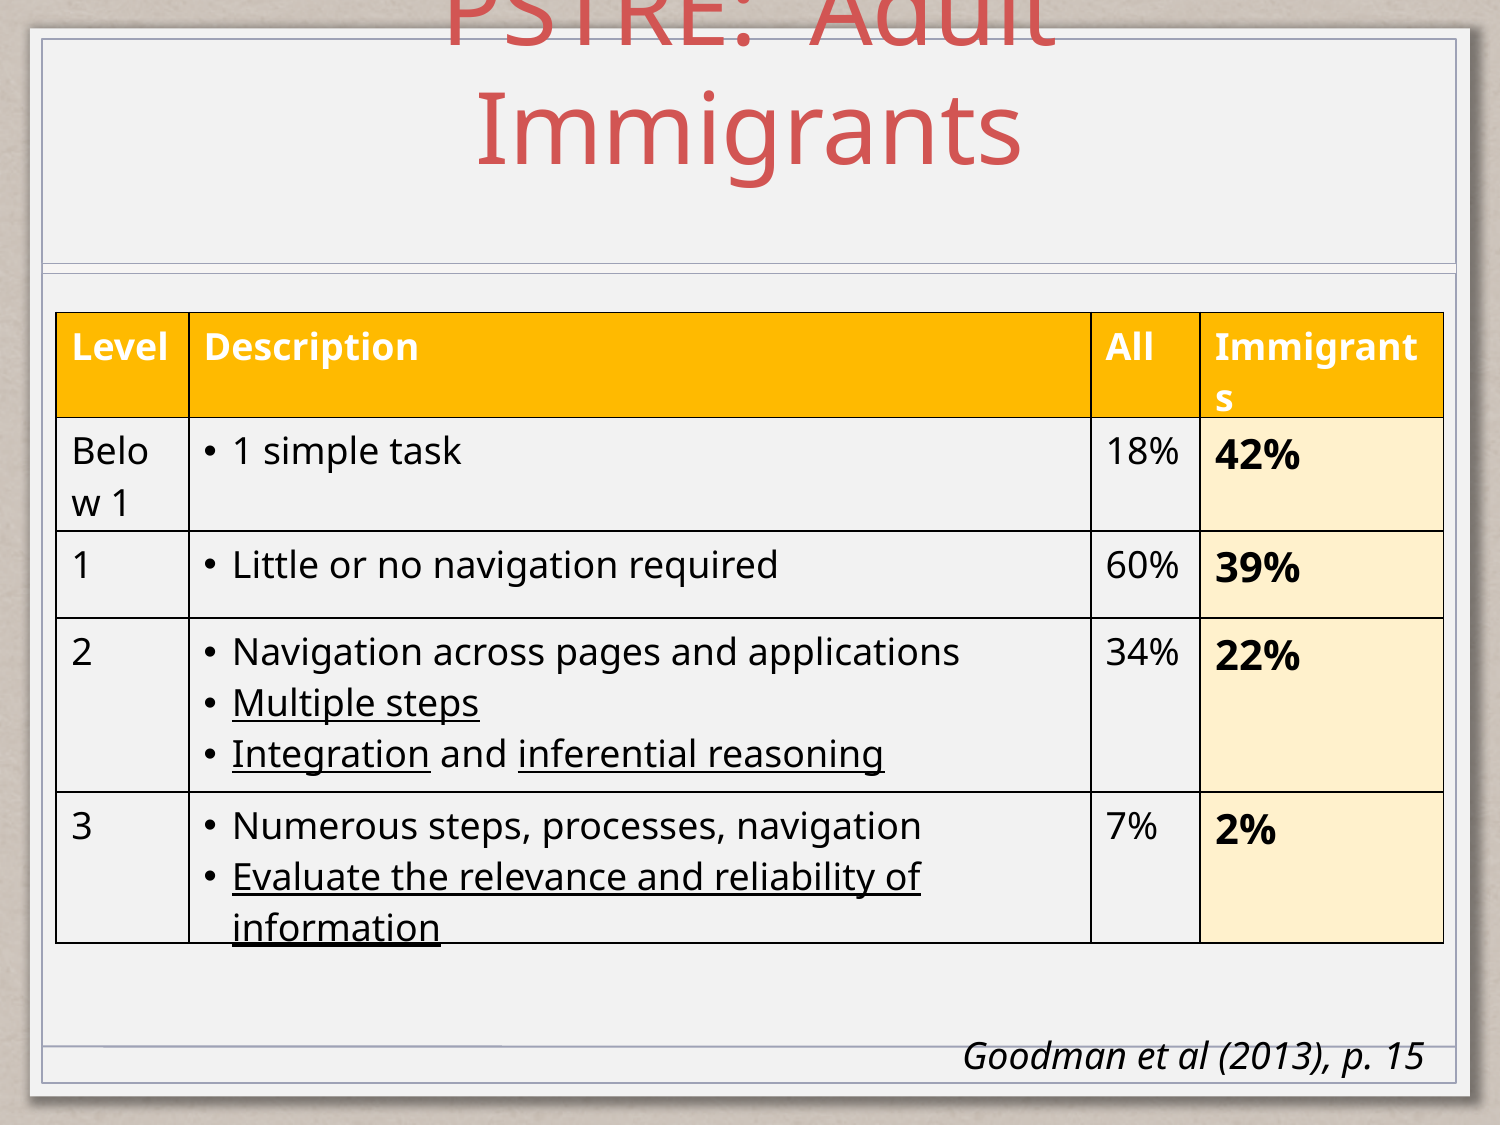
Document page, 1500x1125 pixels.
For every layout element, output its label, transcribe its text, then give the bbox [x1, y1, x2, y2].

table_cell 42% [1201, 418, 1443, 530]
table_cell 60% [1092, 532, 1199, 617]
table_cell Below 1 [57, 418, 188, 530]
table_cell 1 [57, 532, 188, 617]
table_cell 2% [1201, 793, 1443, 942]
table_cell Numerous steps, processes, navigation Evaluate the relevance and reliability of information [190, 793, 1090, 942]
table_header All [1092, 313, 1199, 417]
table_cell 1 simple task [190, 418, 1090, 530]
title PSTRE: Adult Immigrants [147, 40, 1353, 200]
table_cell 34% [1092, 619, 1199, 791]
table_header Level [57, 313, 188, 417]
table_cell 22% [1201, 619, 1443, 791]
table_cell 3 [57, 793, 188, 942]
table_cell 18% [1092, 418, 1199, 530]
table_cell 7% [1092, 793, 1199, 942]
table_header Description [190, 313, 1090, 417]
table_cell Little or no navigation required [190, 532, 1090, 617]
table_header Immigrants [1201, 313, 1443, 417]
table_cell Navigation across pages and applications Multiple steps Integration and inferential reasoning [190, 619, 1090, 791]
table_cell 39% [1201, 532, 1443, 617]
table_cell 2 [57, 619, 188, 791]
text_box Goodman et al (2013), p. 15 [947, 1024, 1441, 1085]
